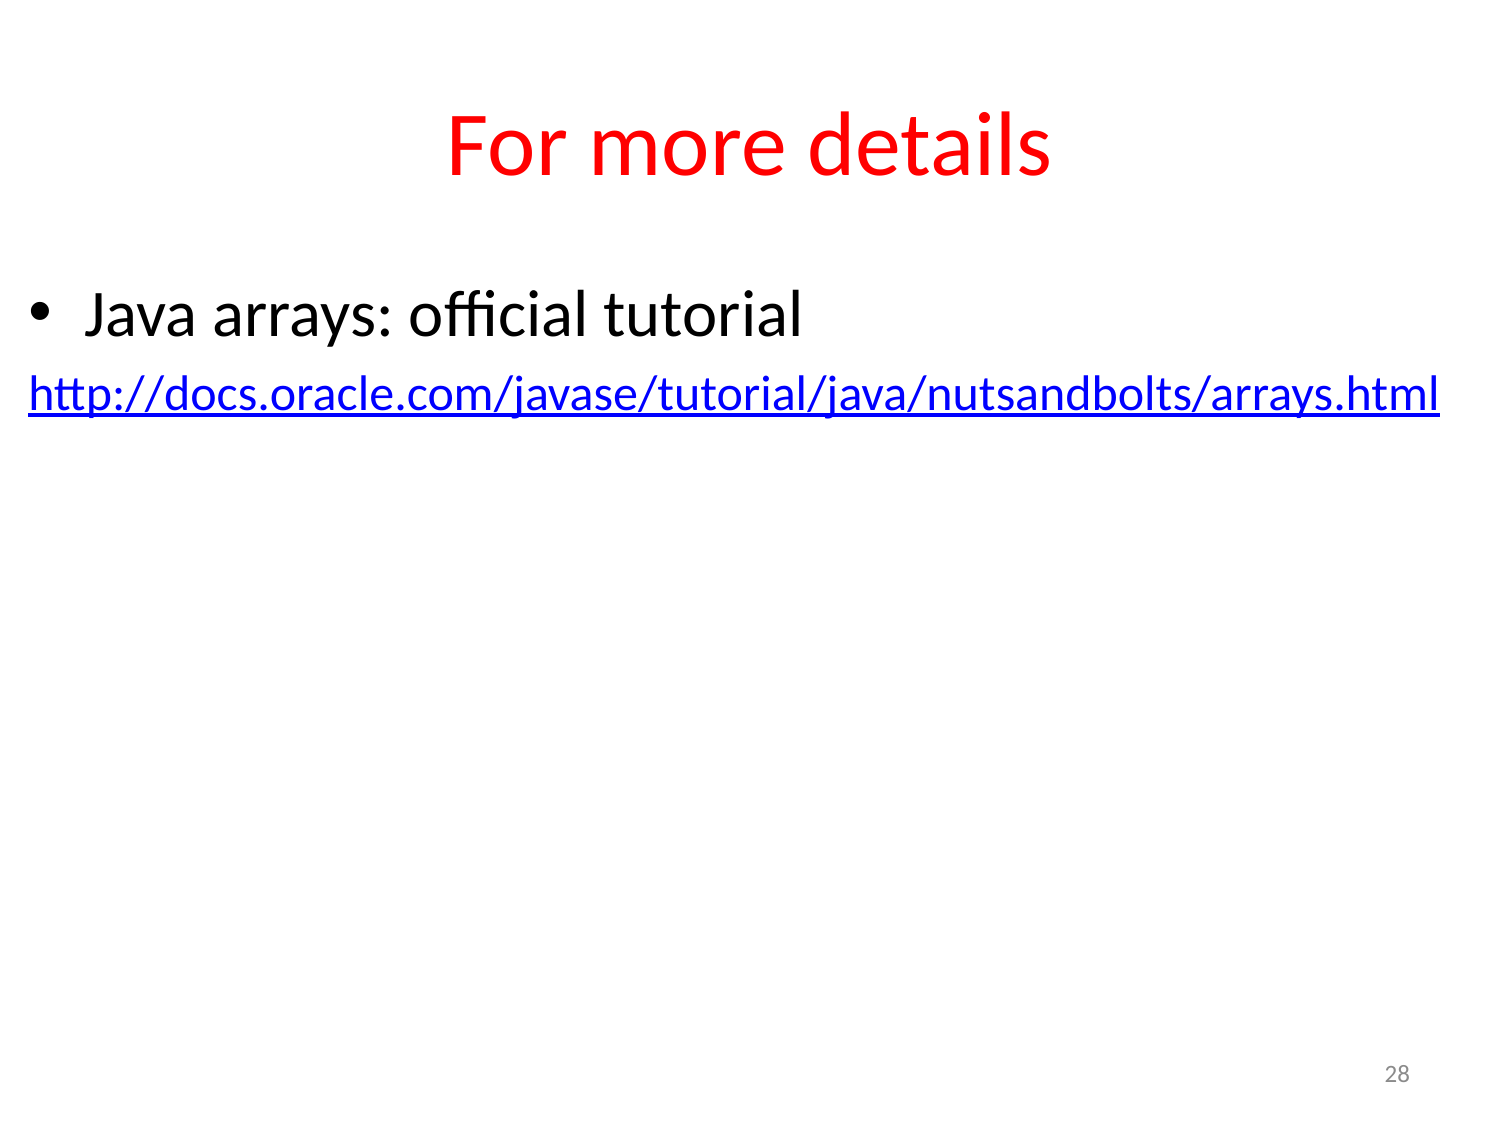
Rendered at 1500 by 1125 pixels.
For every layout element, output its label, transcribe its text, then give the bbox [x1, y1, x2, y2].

list Java arrays: official tutorial http://docs.oracle.com/javase/tutorial/java/nutsandbolts/arrays.html [13, 262, 1489, 1005]
slide_number 28 [1074, 1042, 1425, 1103]
title For more details [75, 45, 1425, 233]
